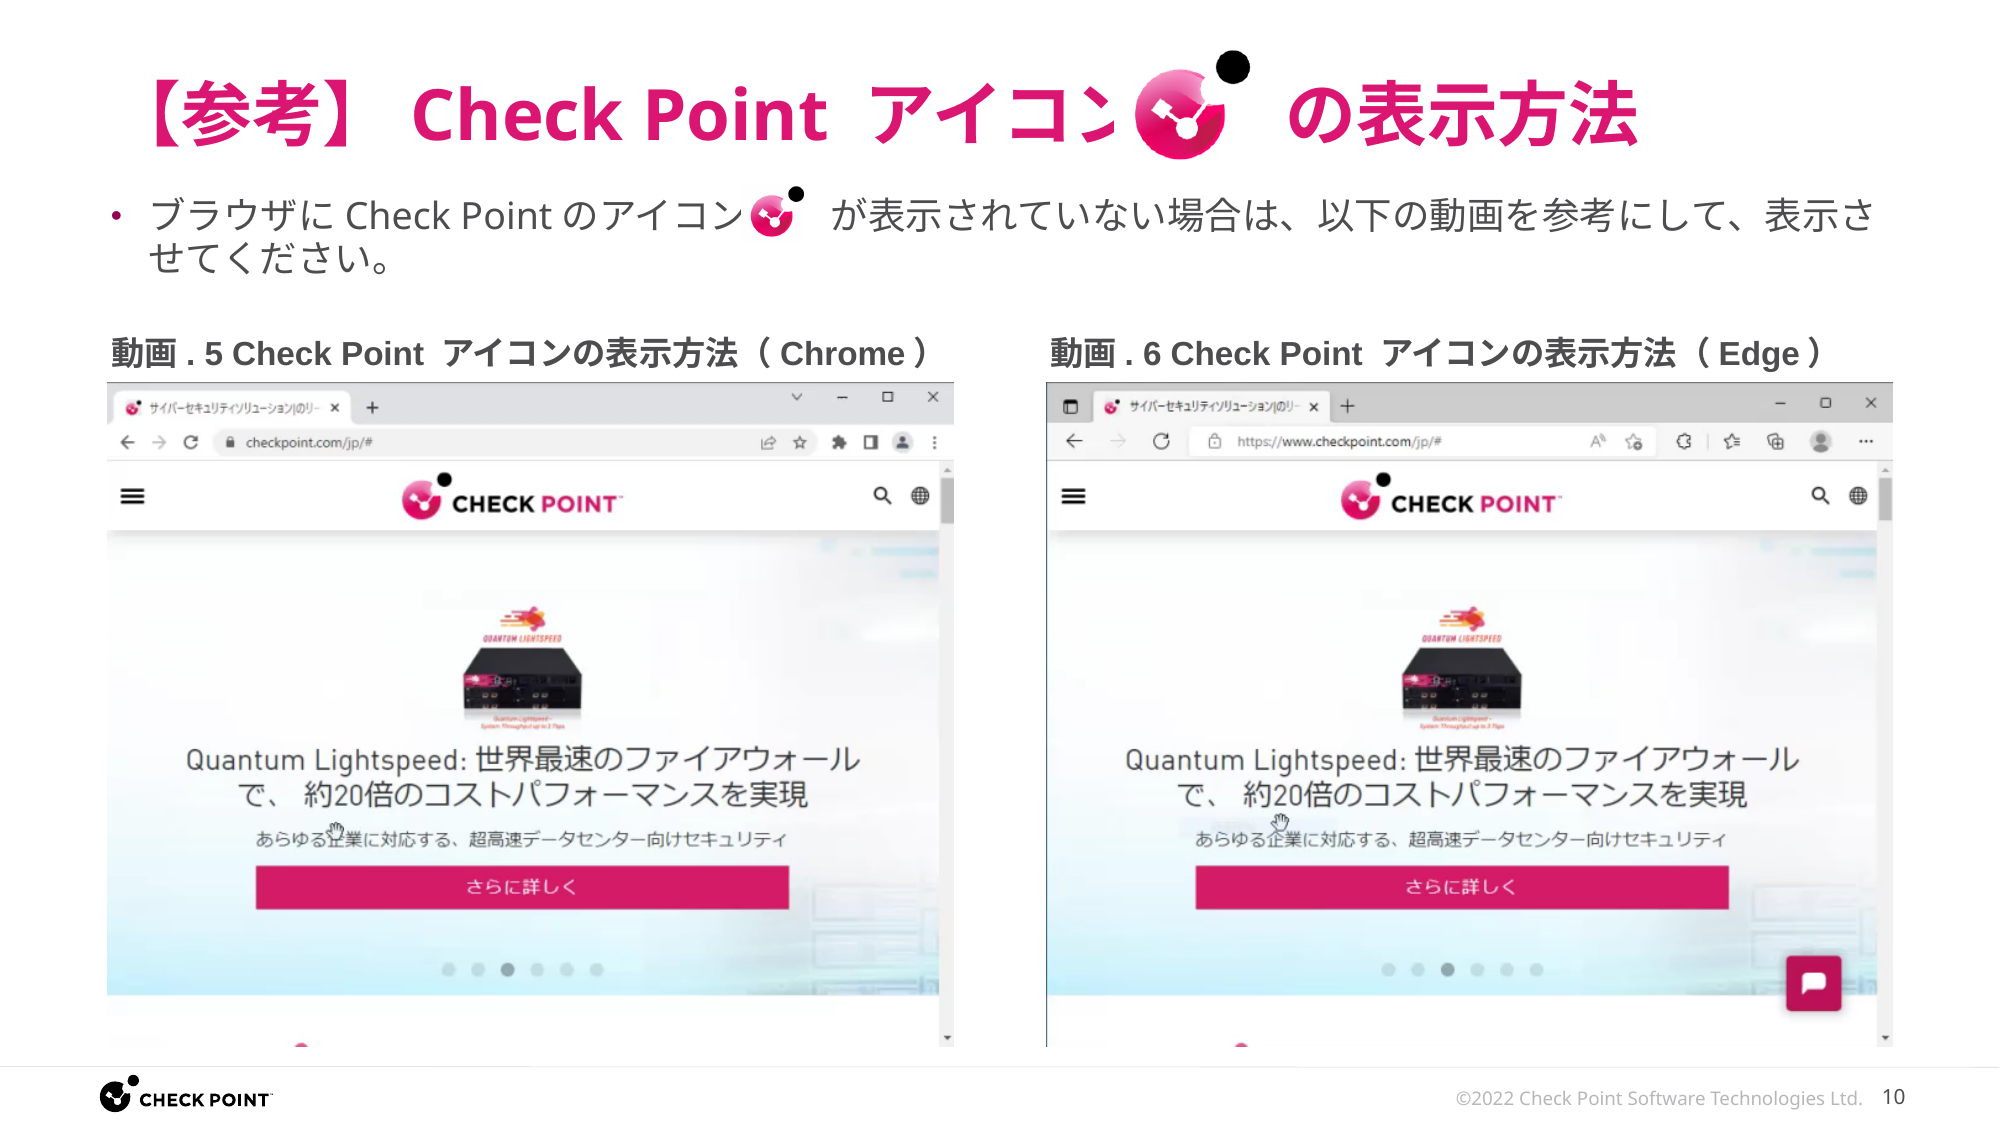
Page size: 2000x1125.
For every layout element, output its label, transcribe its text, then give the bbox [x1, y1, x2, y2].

title 【参考】Check Point アイコン の表示方法 [1256, 75, 1904, 165]
picture [1114, 41, 1252, 174]
text_box 動画. 5 Check Point アイコンの表示方法（Chrome） [96, 324, 962, 379]
list ブラウザにCheck Pointのアイコン が表示されていない場合は、以下の動画を参考にして、表示させてください。 [95, 188, 1904, 1034]
text_box 動画. 6 Check Point アイコンの表示方法（Edge） [1035, 324, 1857, 379]
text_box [1044, 381, 1894, 1048]
picture [741, 182, 805, 243]
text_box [106, 381, 955, 1048]
title 【参考】Check Point アイコン の表示方法 [95, 75, 1109, 165]
